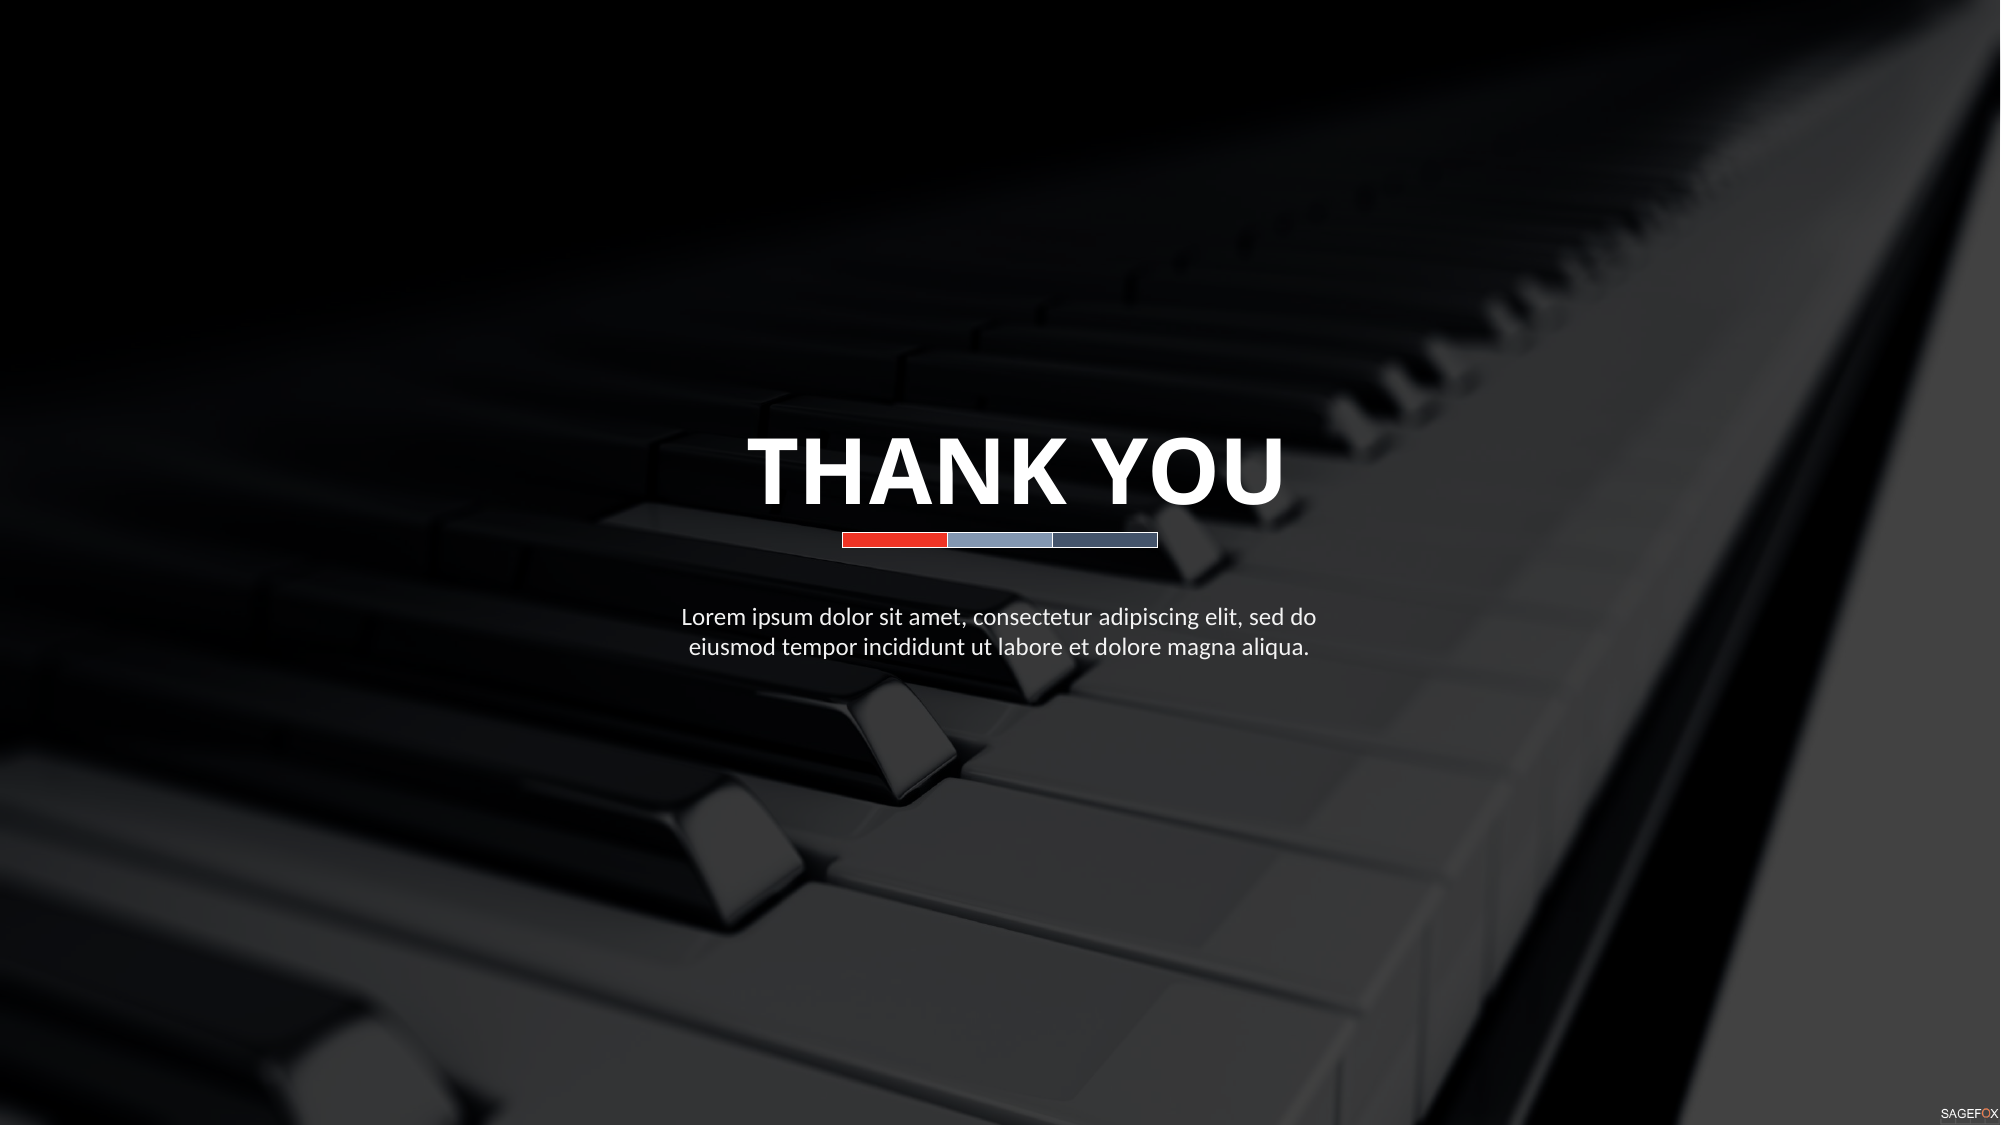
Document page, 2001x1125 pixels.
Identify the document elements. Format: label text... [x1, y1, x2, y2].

text_box THANK YOU [565, 405, 1470, 531]
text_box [842, 532, 1158, 548]
text_box Lorem ipsum dolor sit amet, consectetur adipiscing elit, sed do eiusmod tempor incididunt ut labore et dolore magna aliqua. [660, 593, 1340, 668]
picture [0, 0, 2001, 1125]
